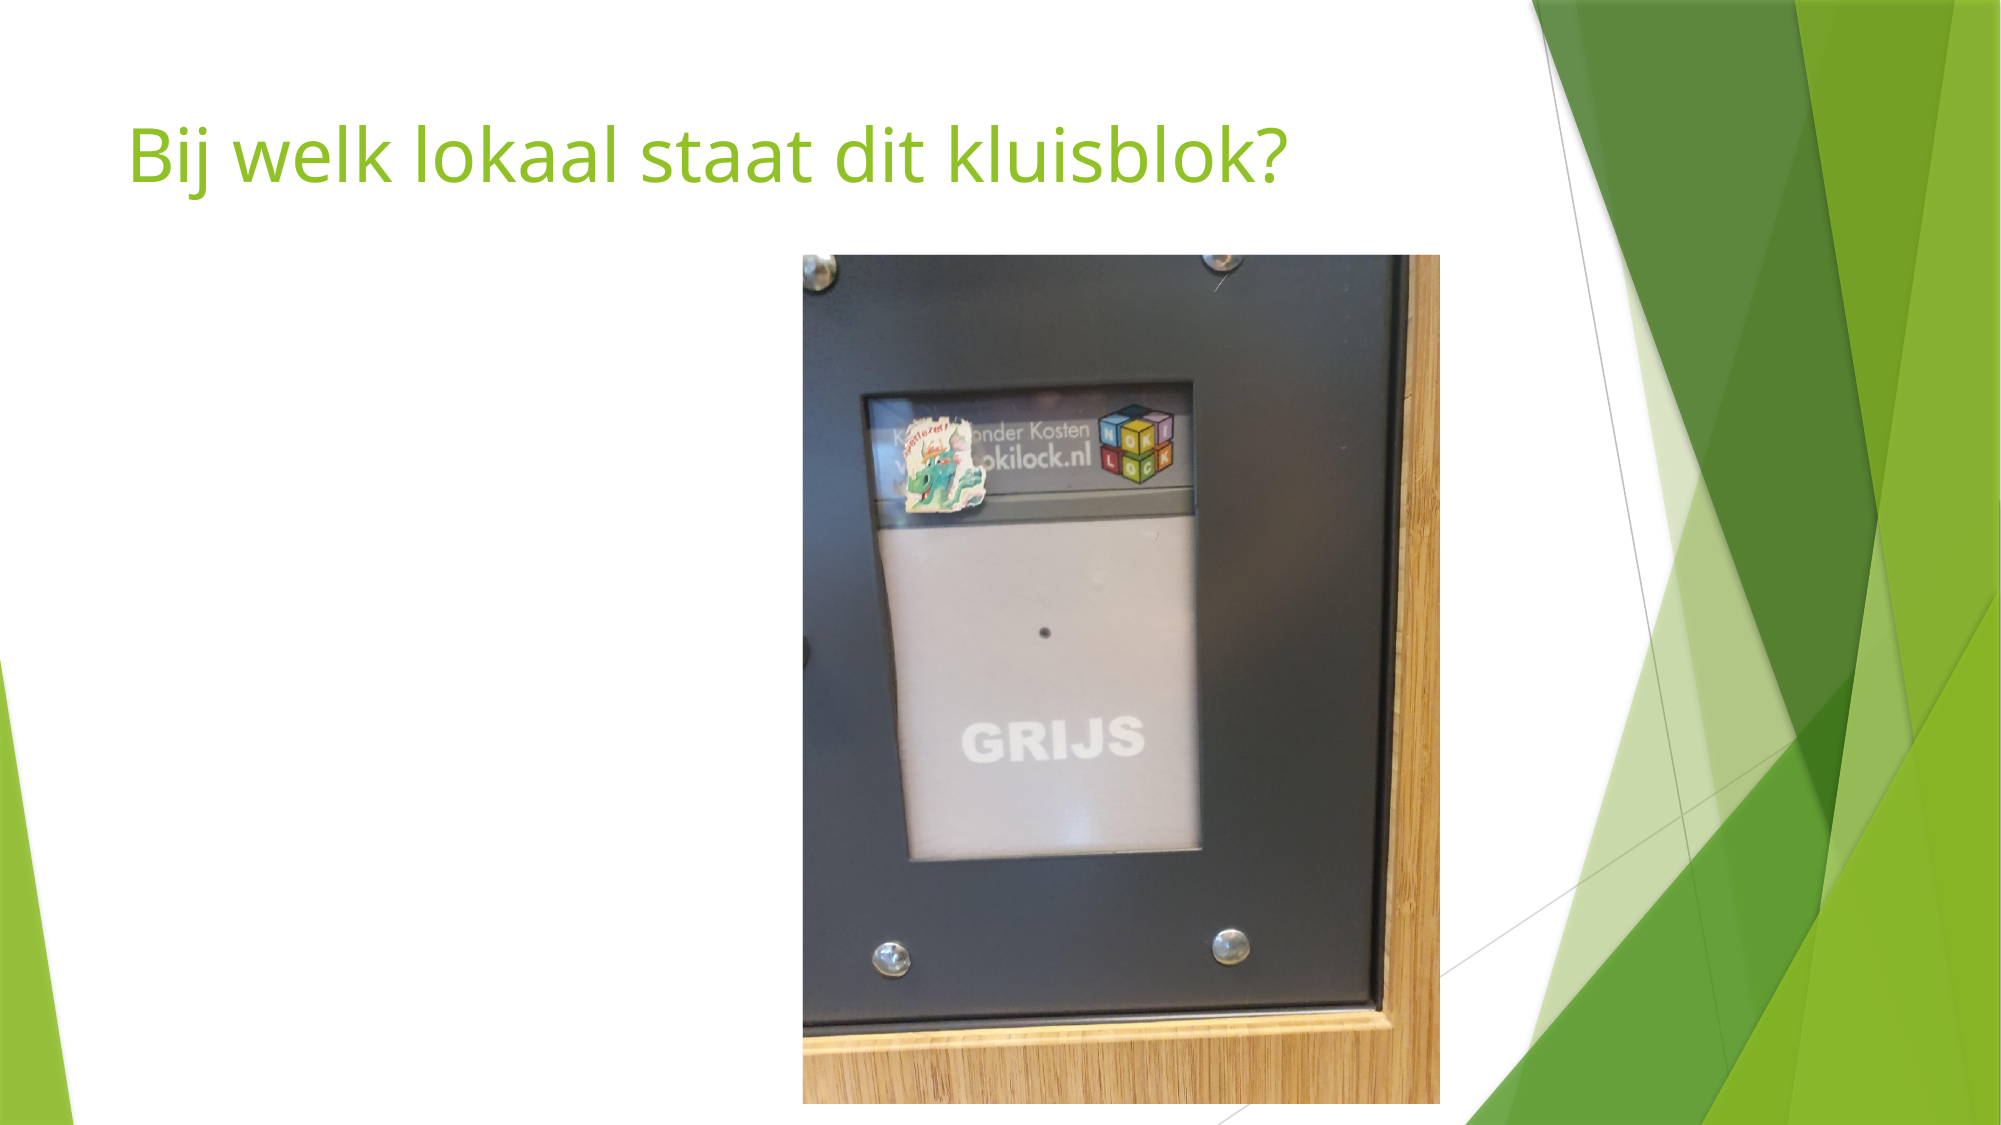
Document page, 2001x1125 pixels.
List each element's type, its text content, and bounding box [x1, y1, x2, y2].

picture [803, 256, 1440, 360]
title Bij welk lokaal staat dit kluisblok? [111, 99, 1522, 317]
picture [803, 998, 1440, 1103]
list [695, 360, 1546, 998]
